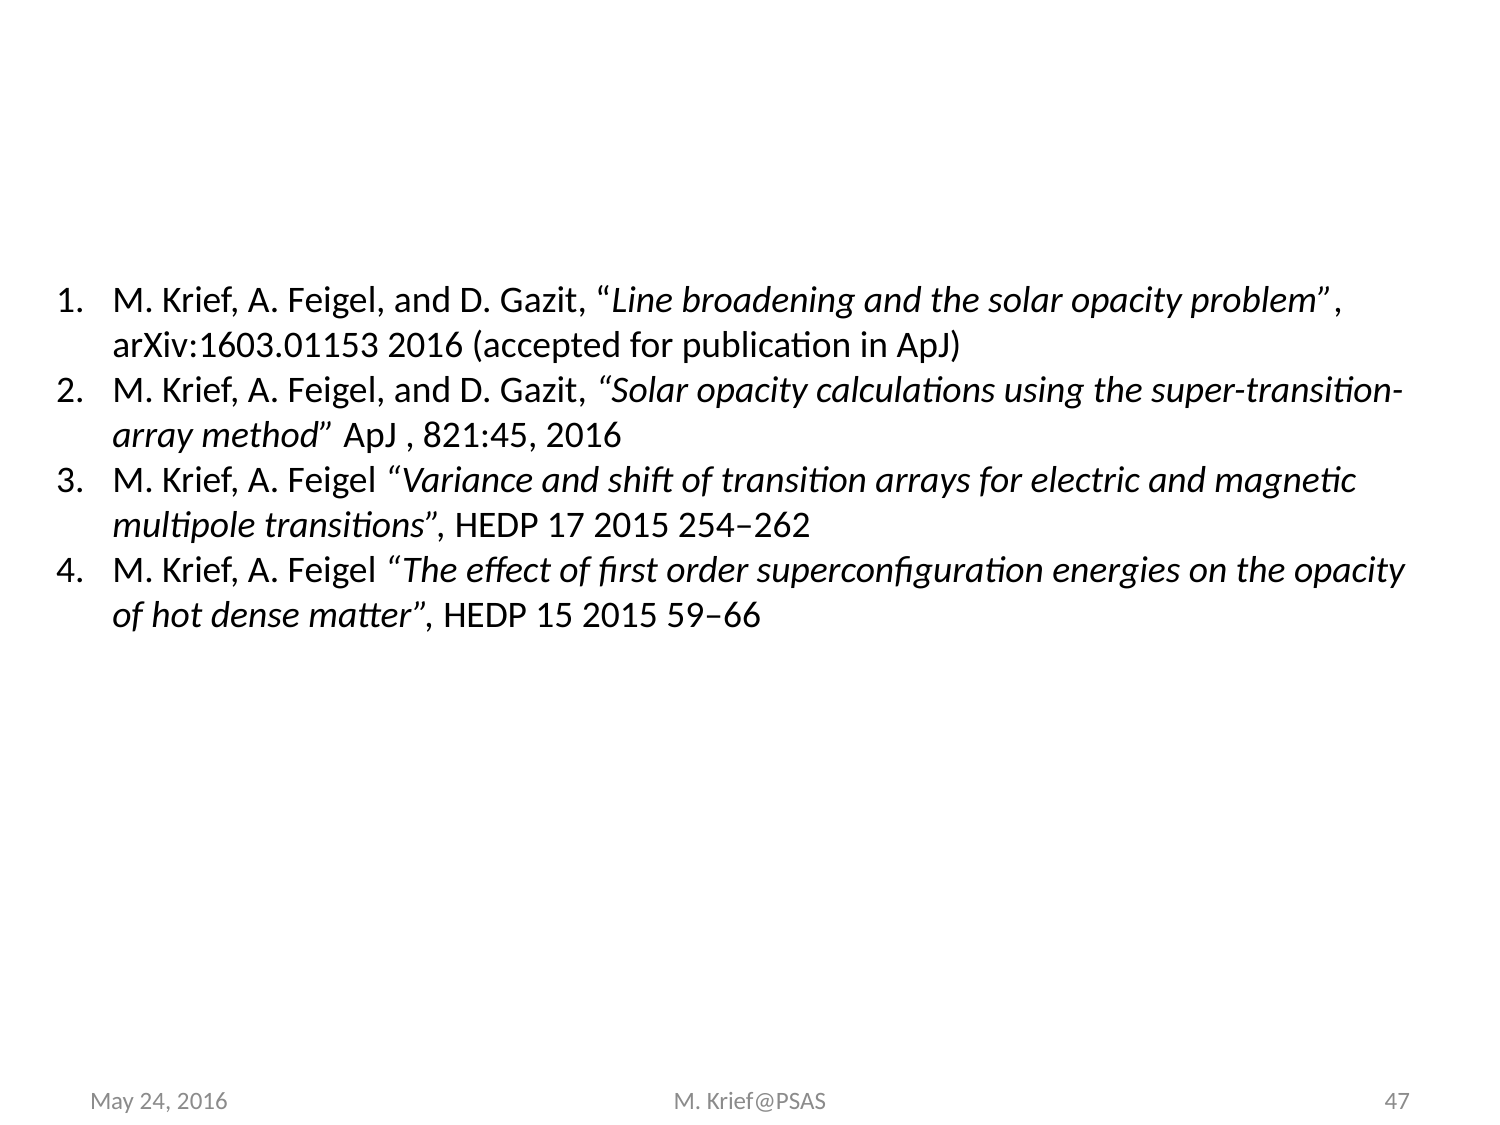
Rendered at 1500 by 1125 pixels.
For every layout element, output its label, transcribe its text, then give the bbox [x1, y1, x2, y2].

slide_number 47 [1074, 1069, 1425, 1125]
text_box M. Krief, A. Feigel, and D. Gazit, “Line broadening and the solar opacity problem”, arXiv:1603.01153 2016 (accepted for publication in ApJ) M. Krief, A. Feigel, and D. Gazit, “Solar opacity calculations using the super-transition-array method” ApJ , 821:45, 2016 M. Krief, A. Feigel “Variance and shift of transition arrays for electric and magnetic multipole transitions”, HEDP 17 2015 254–262 M. Krief, A. Feigel “The effect of first order superconfiguration energies on the opacity of hot dense matter”, HEDP 15 2015 59–66 [41, 267, 1447, 732]
text_box [809, 521, 841, 627]
footer M. Krief@PSAS [512, 1069, 988, 1125]
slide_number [75, 1069, 425, 1125]
